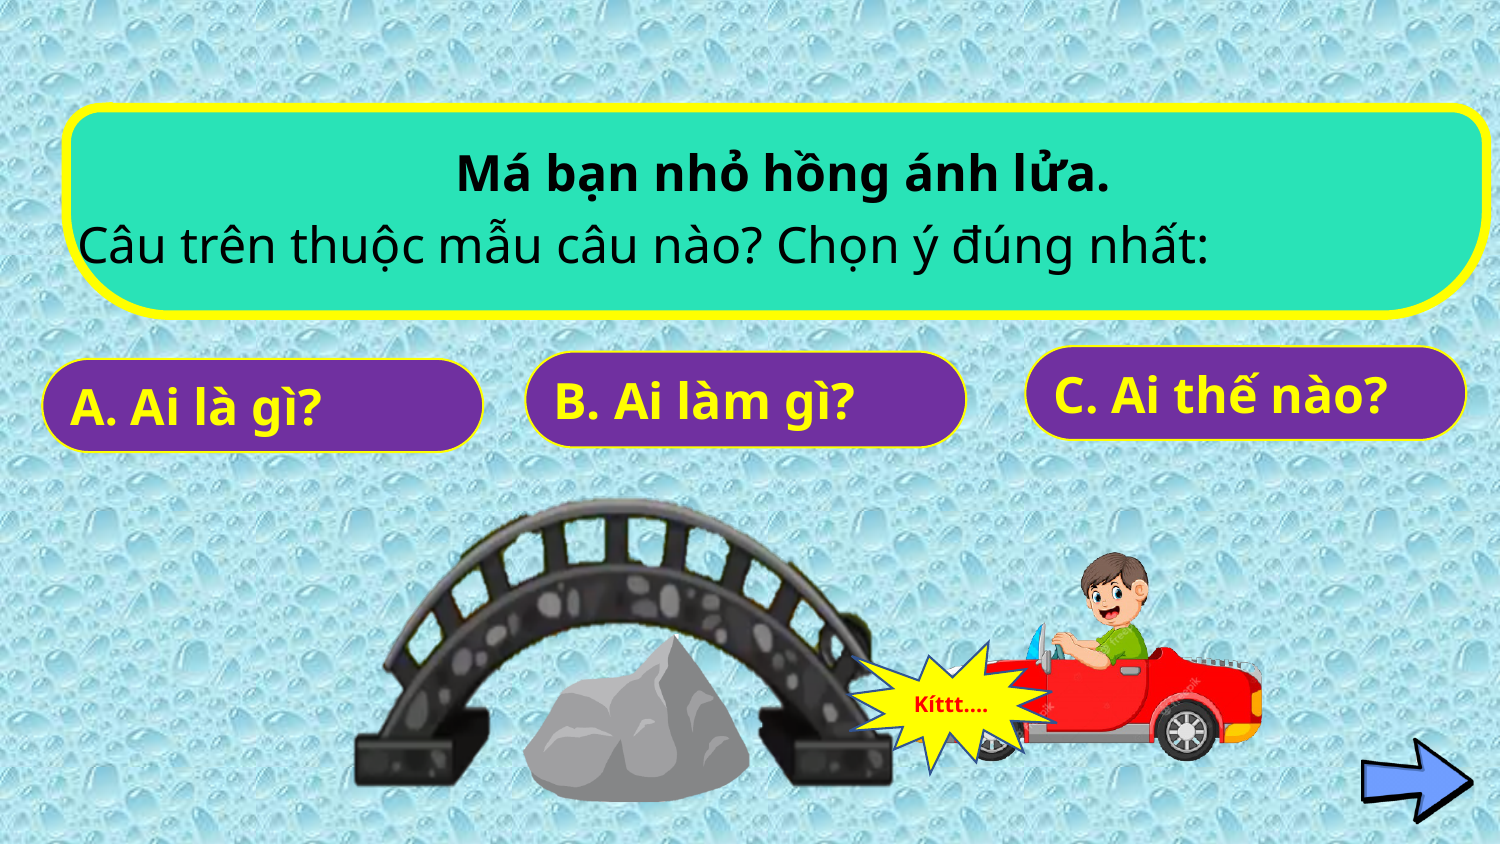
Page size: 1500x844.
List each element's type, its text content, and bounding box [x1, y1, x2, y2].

text_box A. Ai là gì? [41, 357, 485, 454]
text_box C. Ai thế nào? [1024, 345, 1468, 441]
picture [0, 0, 1500, 844]
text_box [66, 107, 1500, 316]
text_box B. Ai làm gì? [524, 350, 968, 449]
